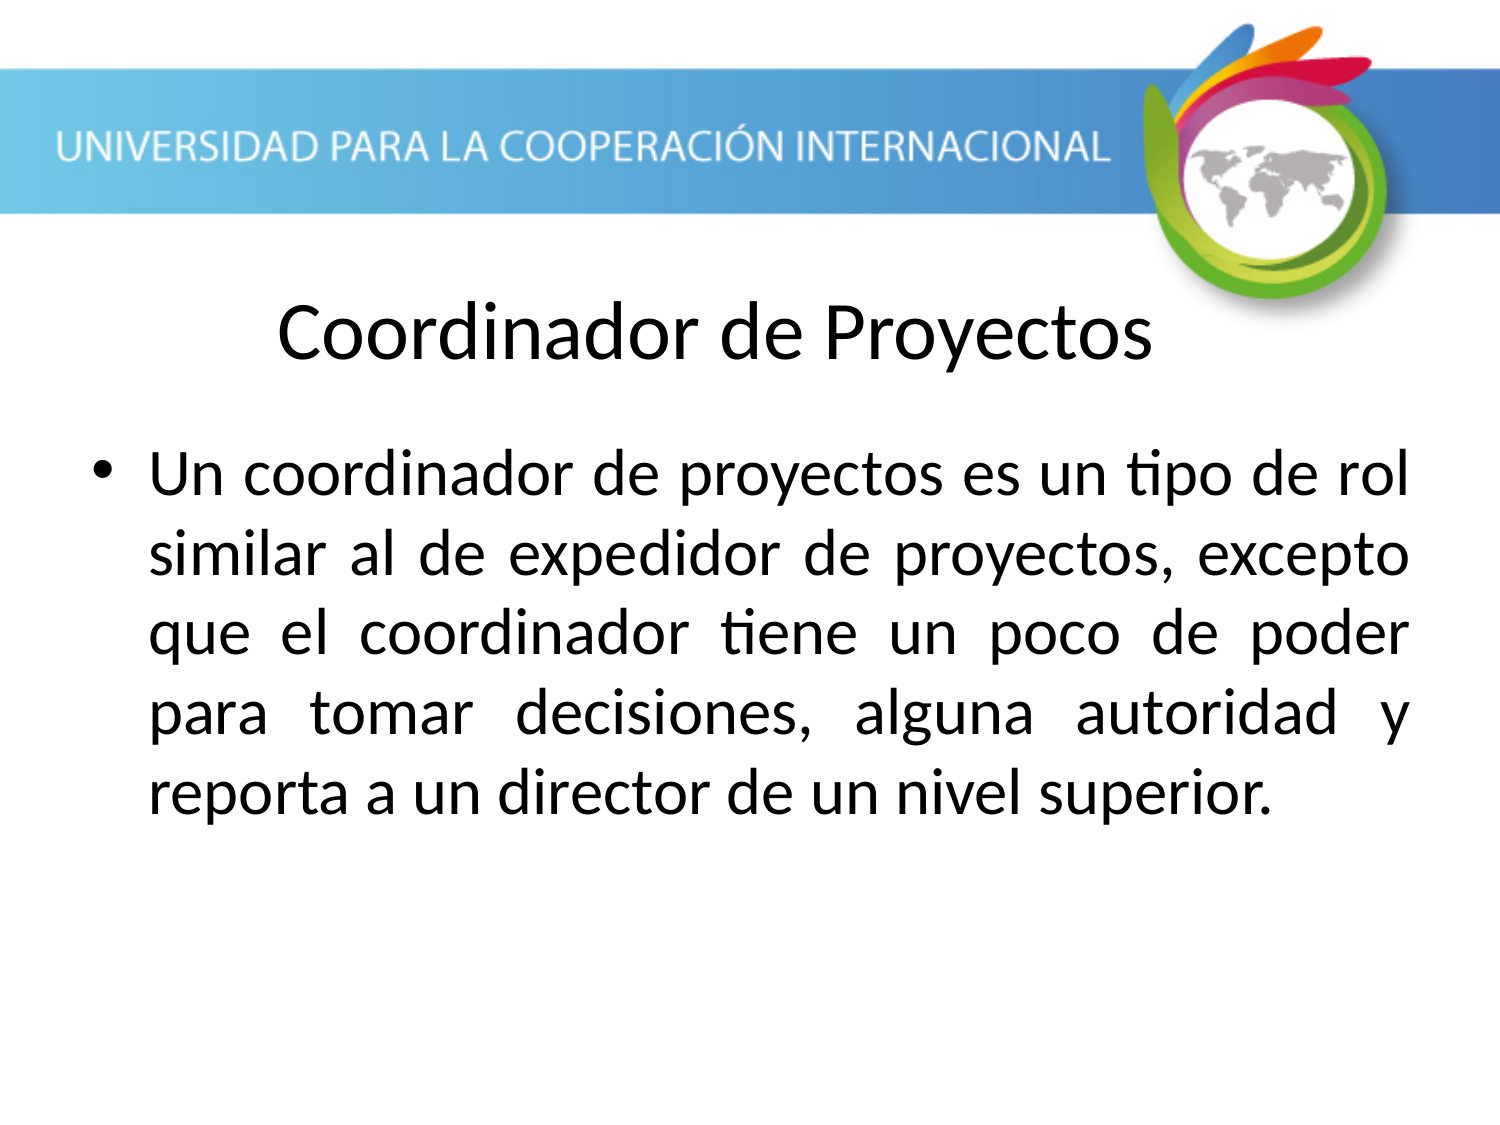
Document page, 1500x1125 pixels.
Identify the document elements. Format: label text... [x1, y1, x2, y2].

title Coordinador de Proyectos [40, 243, 1392, 410]
picture [0, 0, 1500, 1125]
list Un coordinador de proyectos es un tipo de rol similar al de expedidor de proyectos, excepto que el coordinador tiene un poco de poder para tomar decisiones, alguna autoridad y reporta a un director de un nivel superior. [76, 420, 1428, 923]
